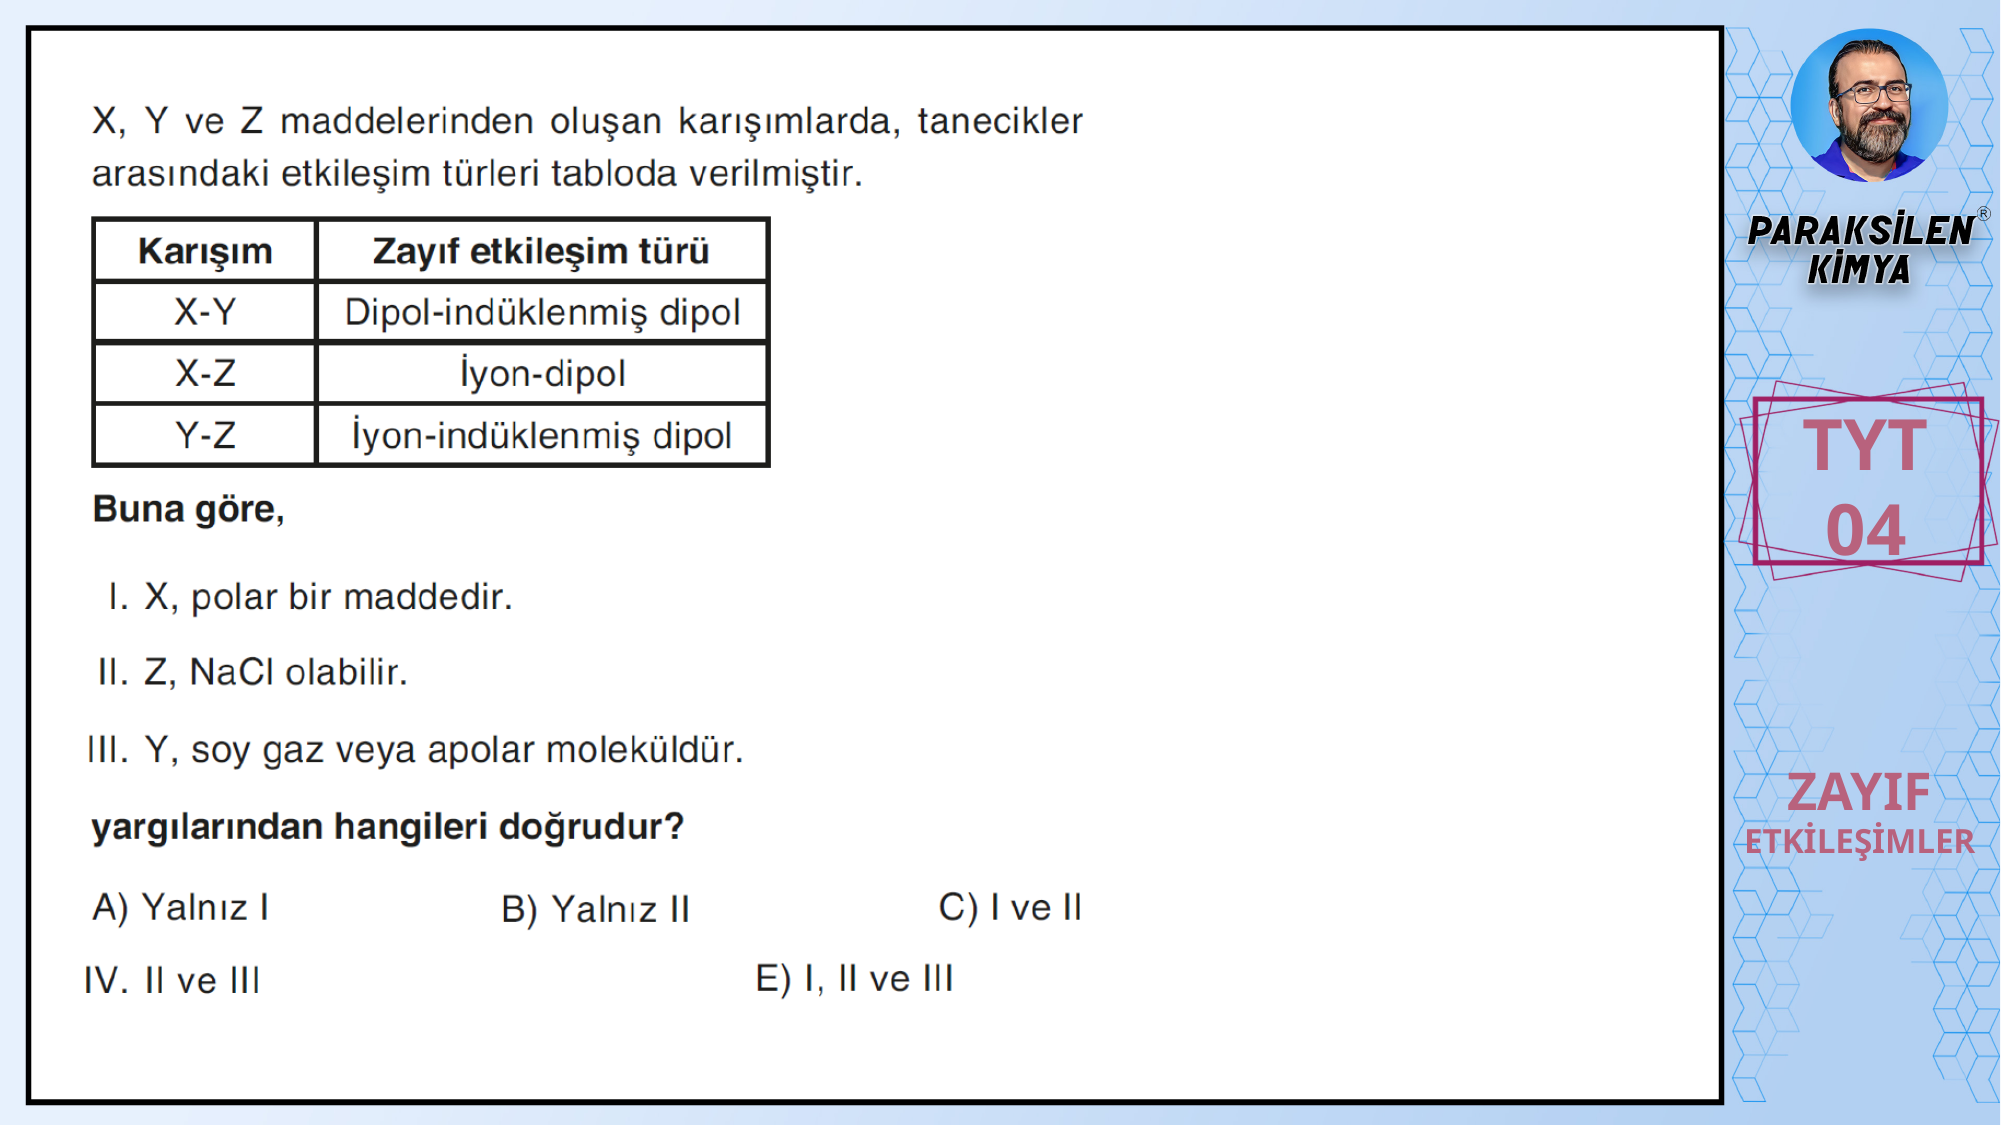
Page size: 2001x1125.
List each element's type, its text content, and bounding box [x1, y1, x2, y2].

text_box ZAYIF ETKİLEŞİMLER [1719, 750, 2000, 868]
picture [0, 0, 2001, 1125]
text_box TYT 04 [1755, 392, 1977, 577]
